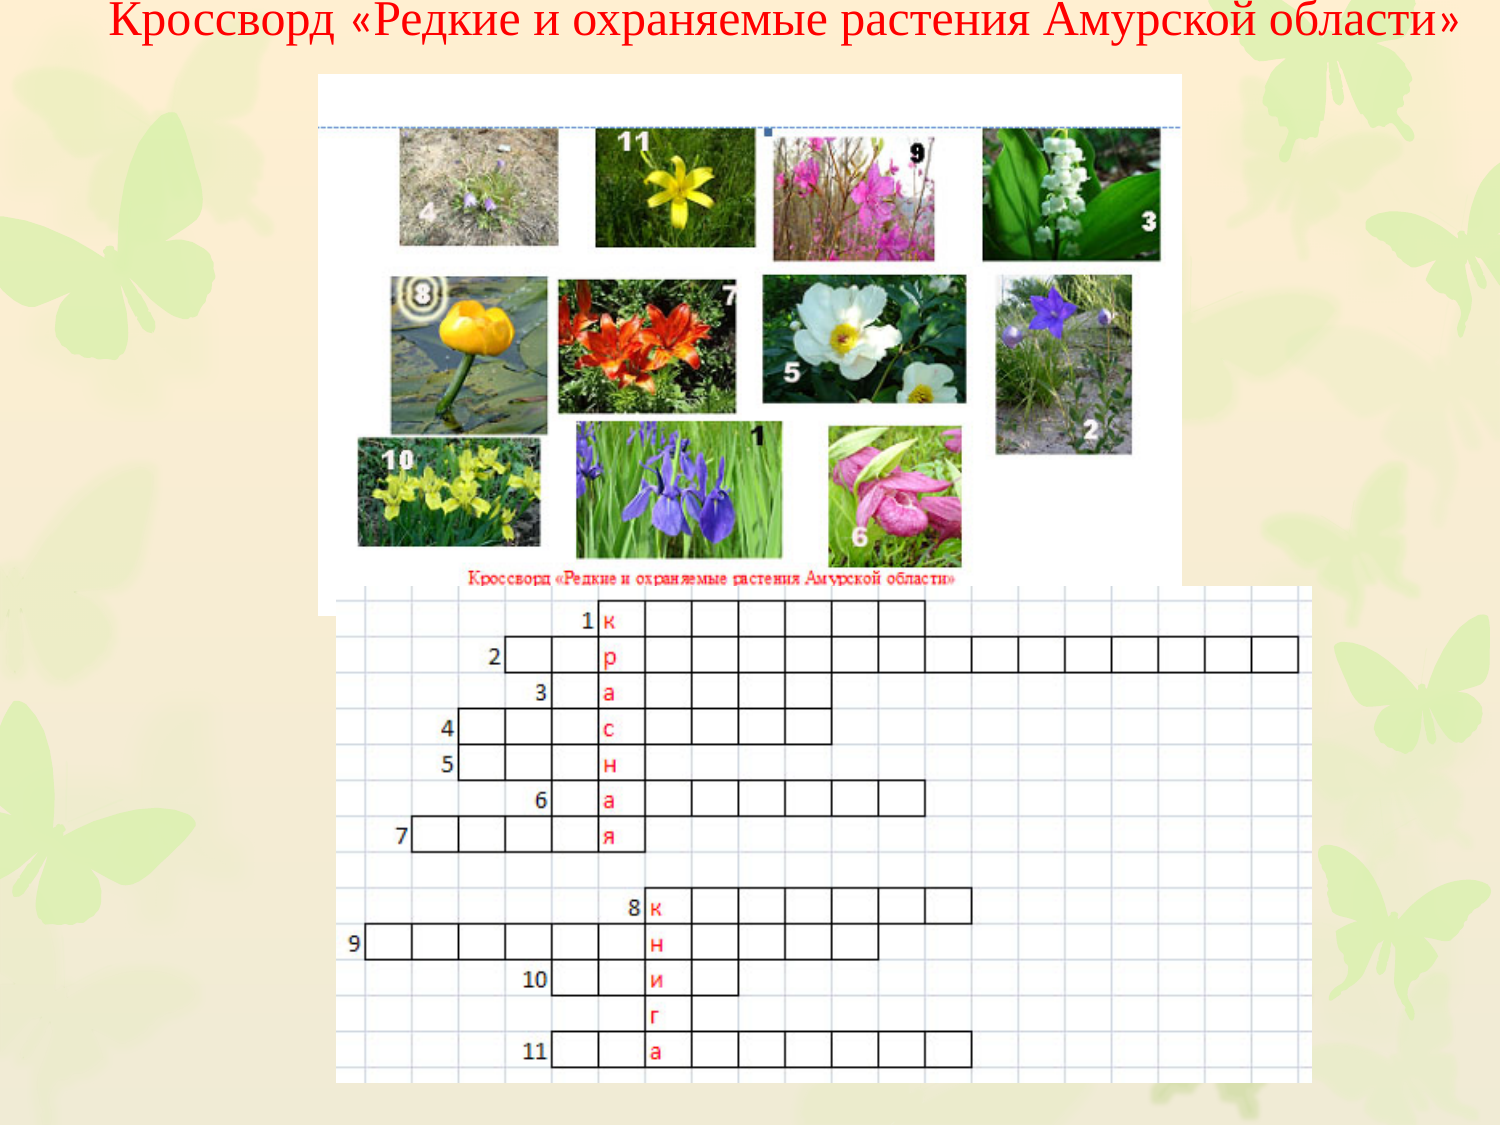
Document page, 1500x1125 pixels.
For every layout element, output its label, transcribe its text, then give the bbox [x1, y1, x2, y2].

picture [318, 74, 1312, 1084]
text_box Кроссворд «Редкие и охраняемые растения Амурской области» [18, 0, 1478, 98]
